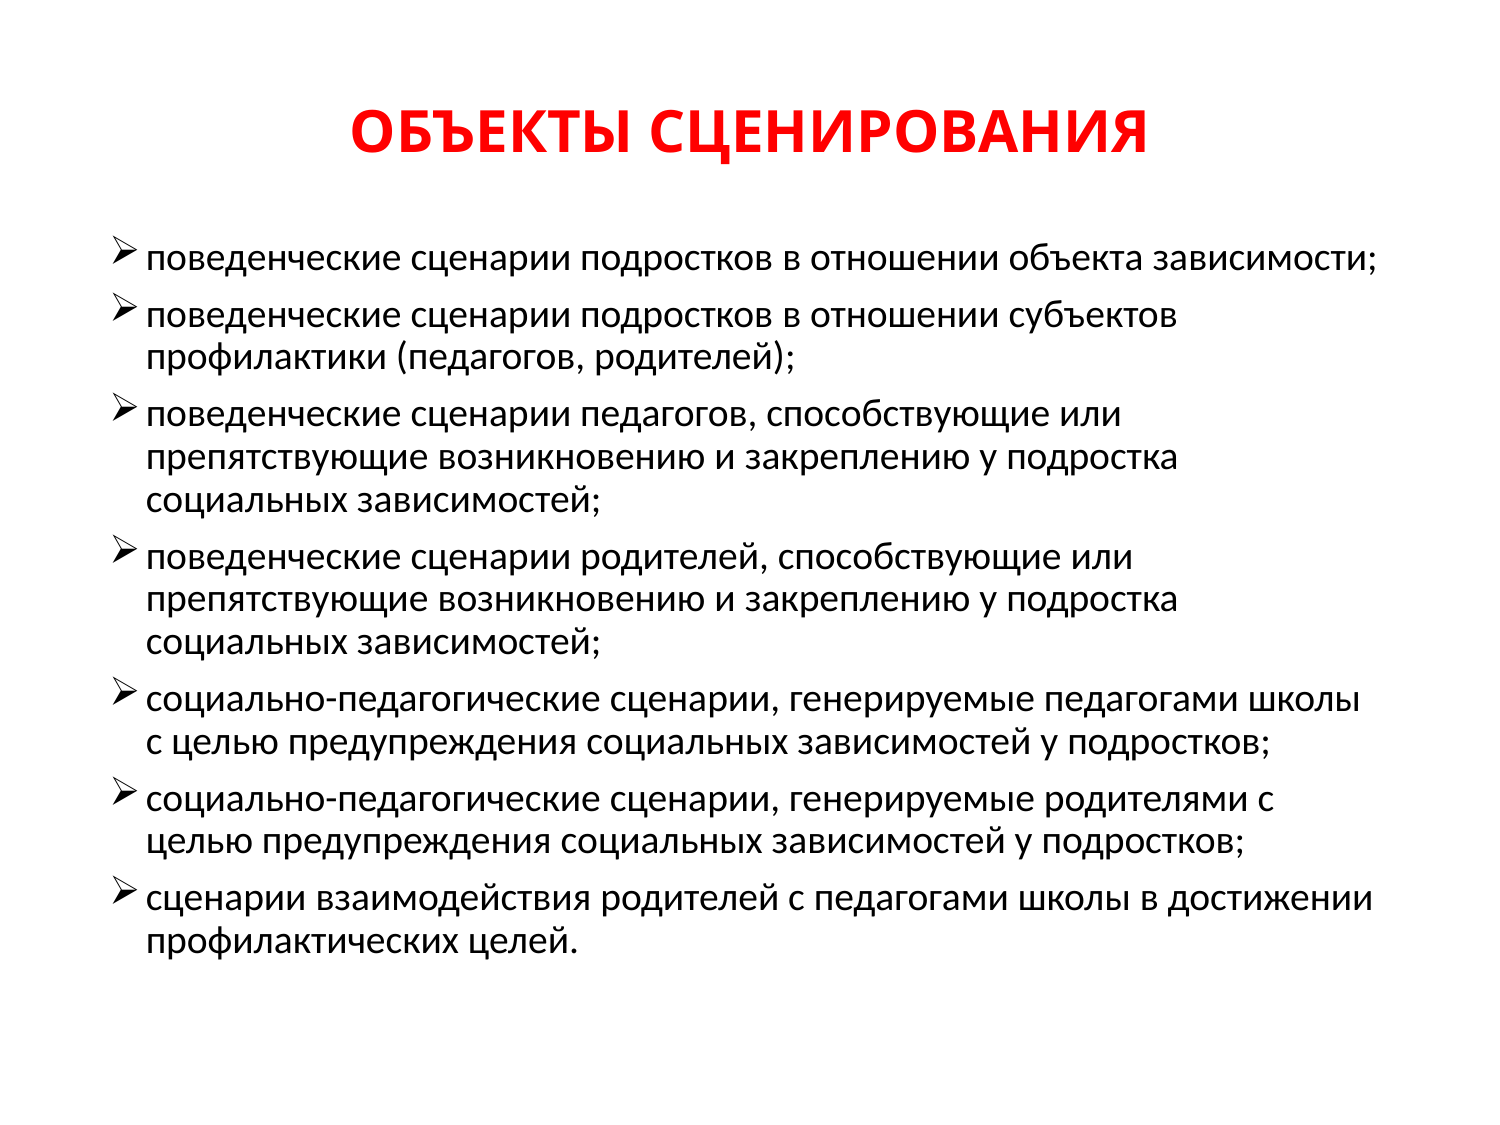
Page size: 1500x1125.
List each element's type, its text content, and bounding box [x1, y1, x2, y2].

list поведенческие сценарии подростков в отношении объекта зависимости; поведенческие сценарии подростков в отношении субъектов профилактики (педагогов, родителей); поведенческие сценарии педагогов, способствующие или препятствующие возникновению и закреплению у подростка социальных зависимостей; поведенческие сценарии родителей, способствующие или препятствующие возникновению и закреплению у подростка социальных зависимостей; социально-педагогические сценарии, генерируемые педагогами школы с целью предупреждения социальных зависимостей у подростков; социально-педагогические сценарии, генерируемые родителями с целью предупреждения социальных зависимостей у подростков; сценарии взаимодействия родителей с педагогами школы в достижении профилактических целей. [100, 231, 1395, 1049]
title ОБЪЕКТЫ СЦЕНИРОВАНИЯ [103, 59, 1397, 209]
